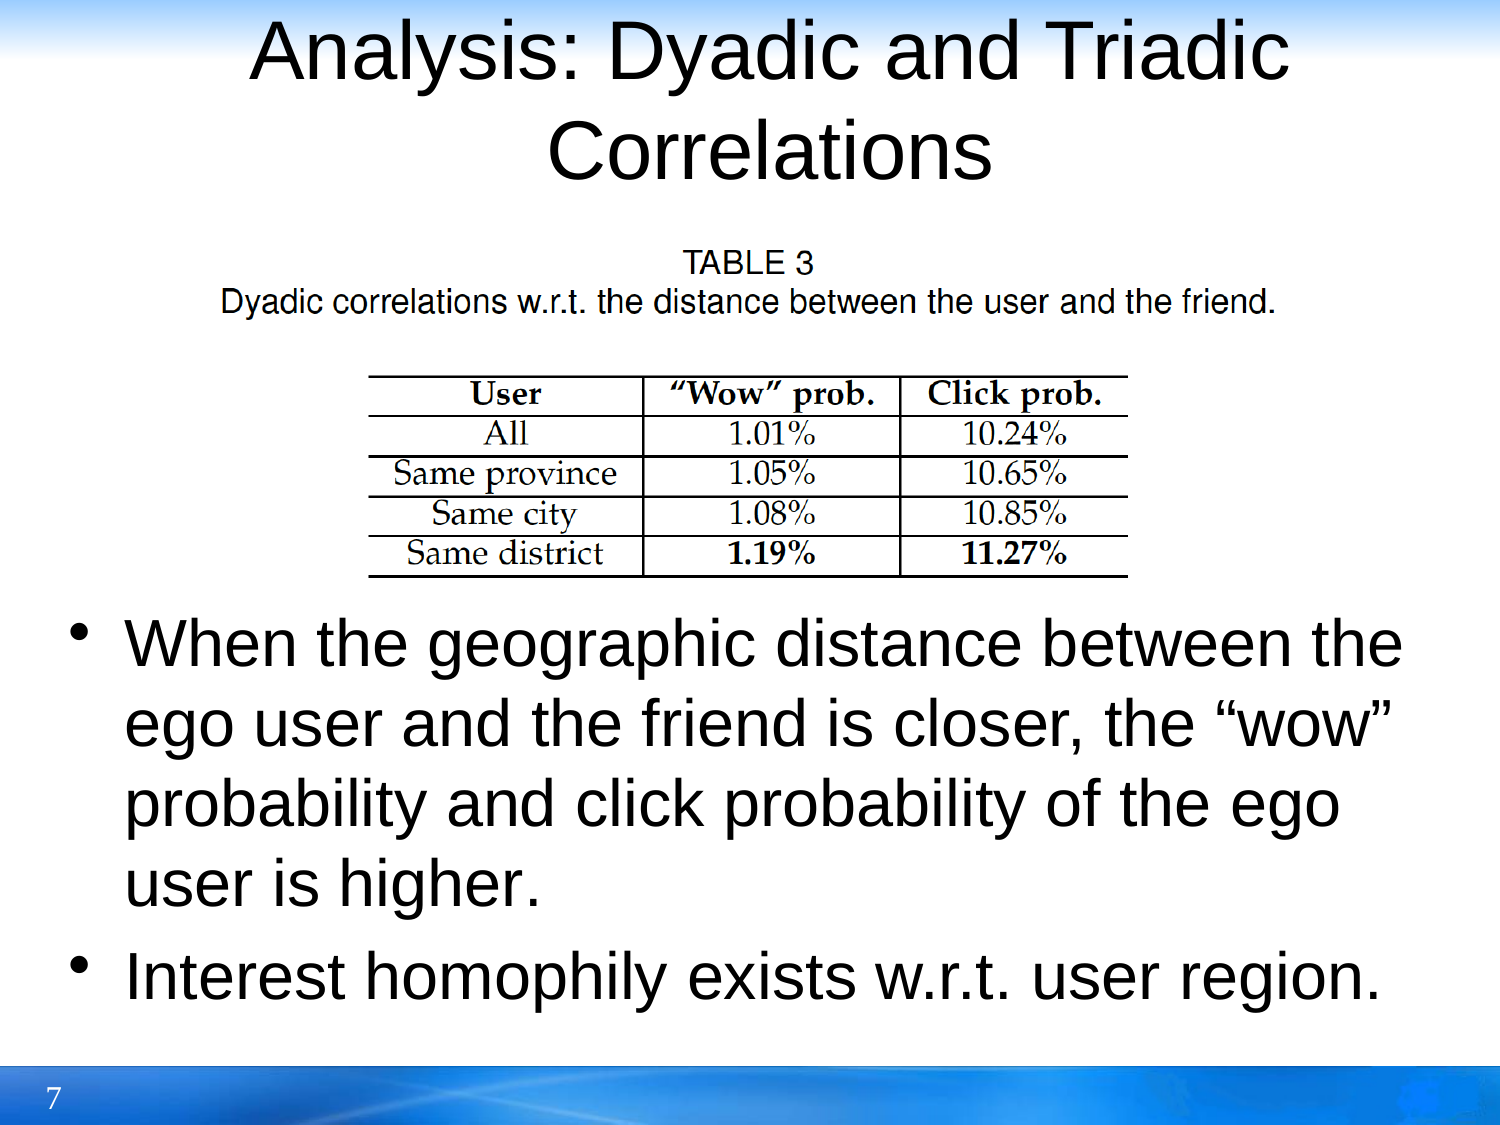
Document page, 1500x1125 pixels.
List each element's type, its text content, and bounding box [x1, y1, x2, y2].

picture [212, 237, 1288, 593]
title Analysis: Dyadic and Triadic Correlations [40, 30, 1500, 162]
list When the geographic distance between the ego user and the friend is closer, the “wow” probability and click probability of the ego user is higher. Interest homophily exists w.r.t. user region. [52, 591, 1438, 1006]
picture [0, 1066, 1500, 1125]
